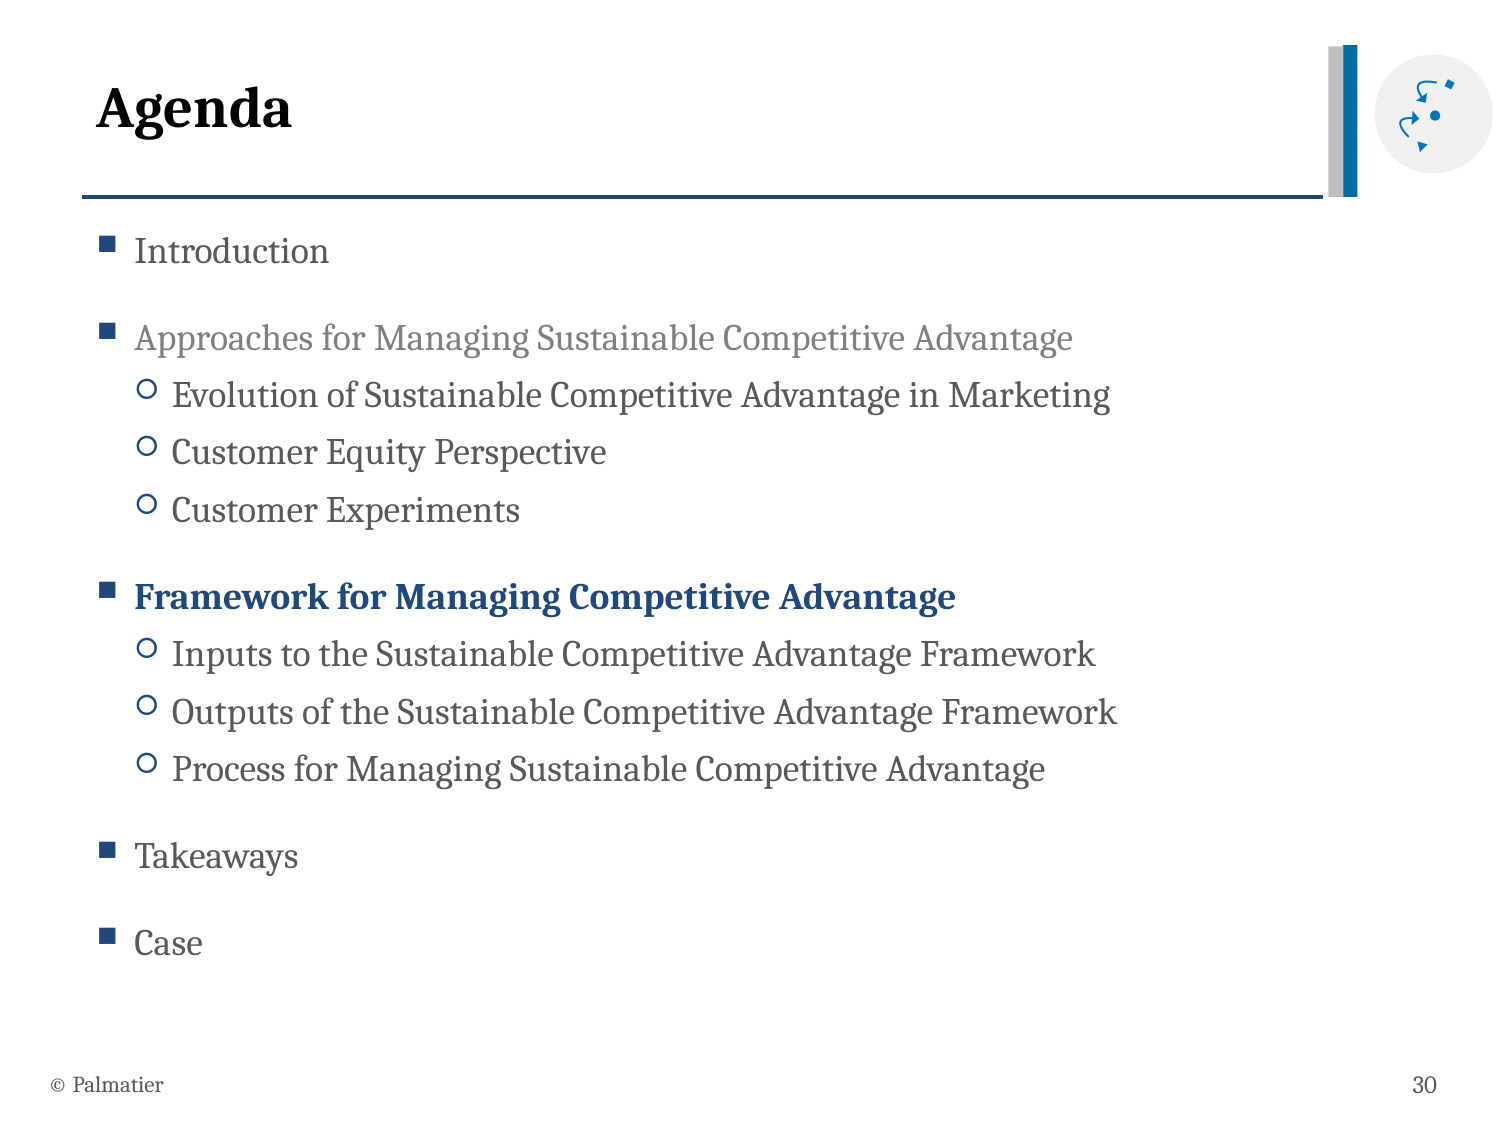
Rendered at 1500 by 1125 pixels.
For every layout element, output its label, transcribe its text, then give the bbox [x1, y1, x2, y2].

picture [1357, 37, 1500, 188]
footer © Palmatier [33, 1053, 1038, 1114]
list Introduction Approaches for Managing Sustainable Competitive Advantage Evolution of Sustainable Competitive Advantage in Marketing Customer Equity Perspective Customer Experiments Framework for Managing Competitive Advantage Inputs to the Sustainable Competitive Advantage Framework Outputs of the Sustainable Competitive Advantage Framework Process for Managing Sustainable Competitive Advantage Takeaways Case [81, 218, 1453, 1031]
title Agenda [81, 61, 1322, 194]
slide_number 30 [1361, 1053, 1453, 1114]
